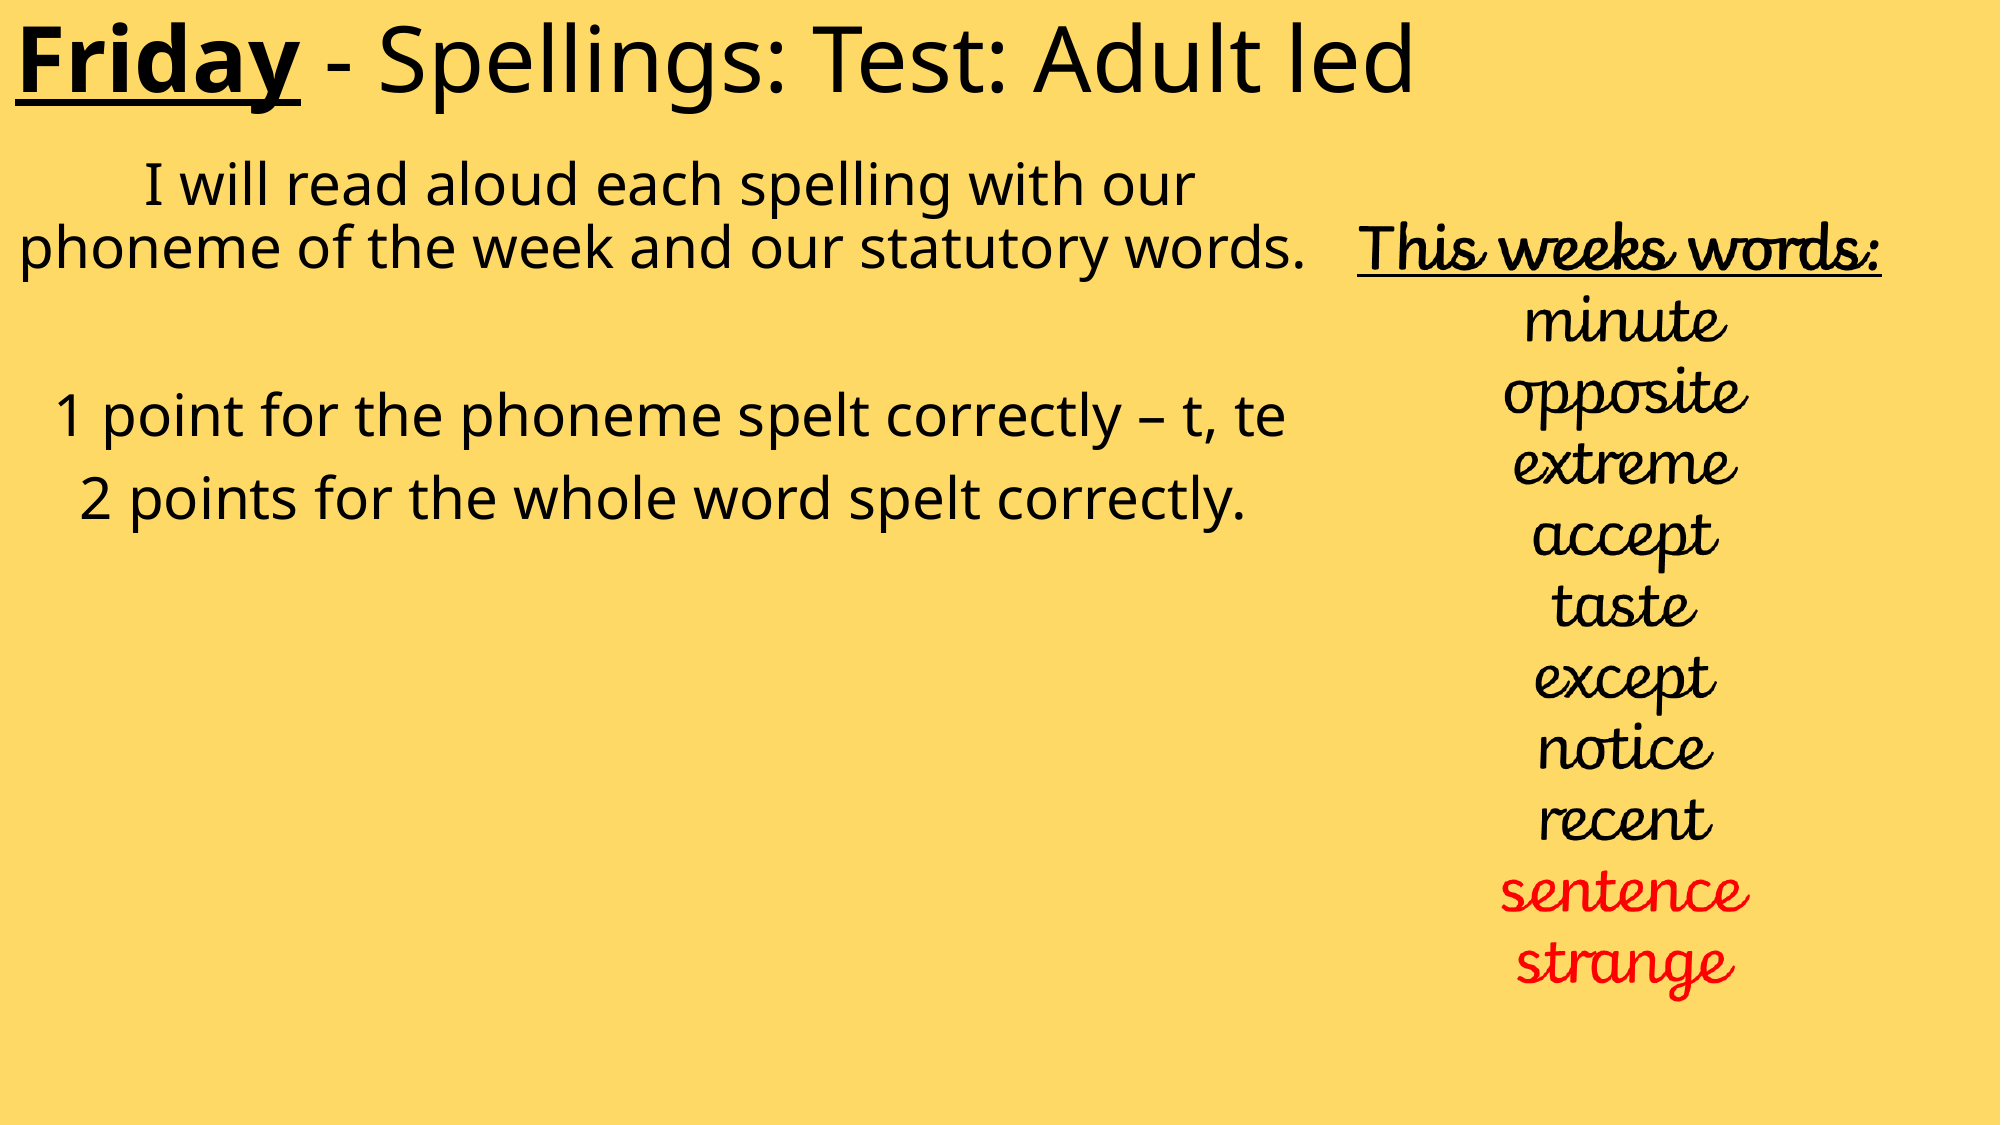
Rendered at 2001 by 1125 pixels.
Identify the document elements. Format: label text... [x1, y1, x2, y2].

picture [936, 189, 2000, 1041]
title Friday - Spellings: Test: Adult led [0, 0, 1725, 172]
list I will read aloud each spelling with our phoneme of the week and our statutory words. 1 point for the phoneme spelt correctly – t, te 2 points for the whole word spelt correctly. [0, 147, 1342, 862]
